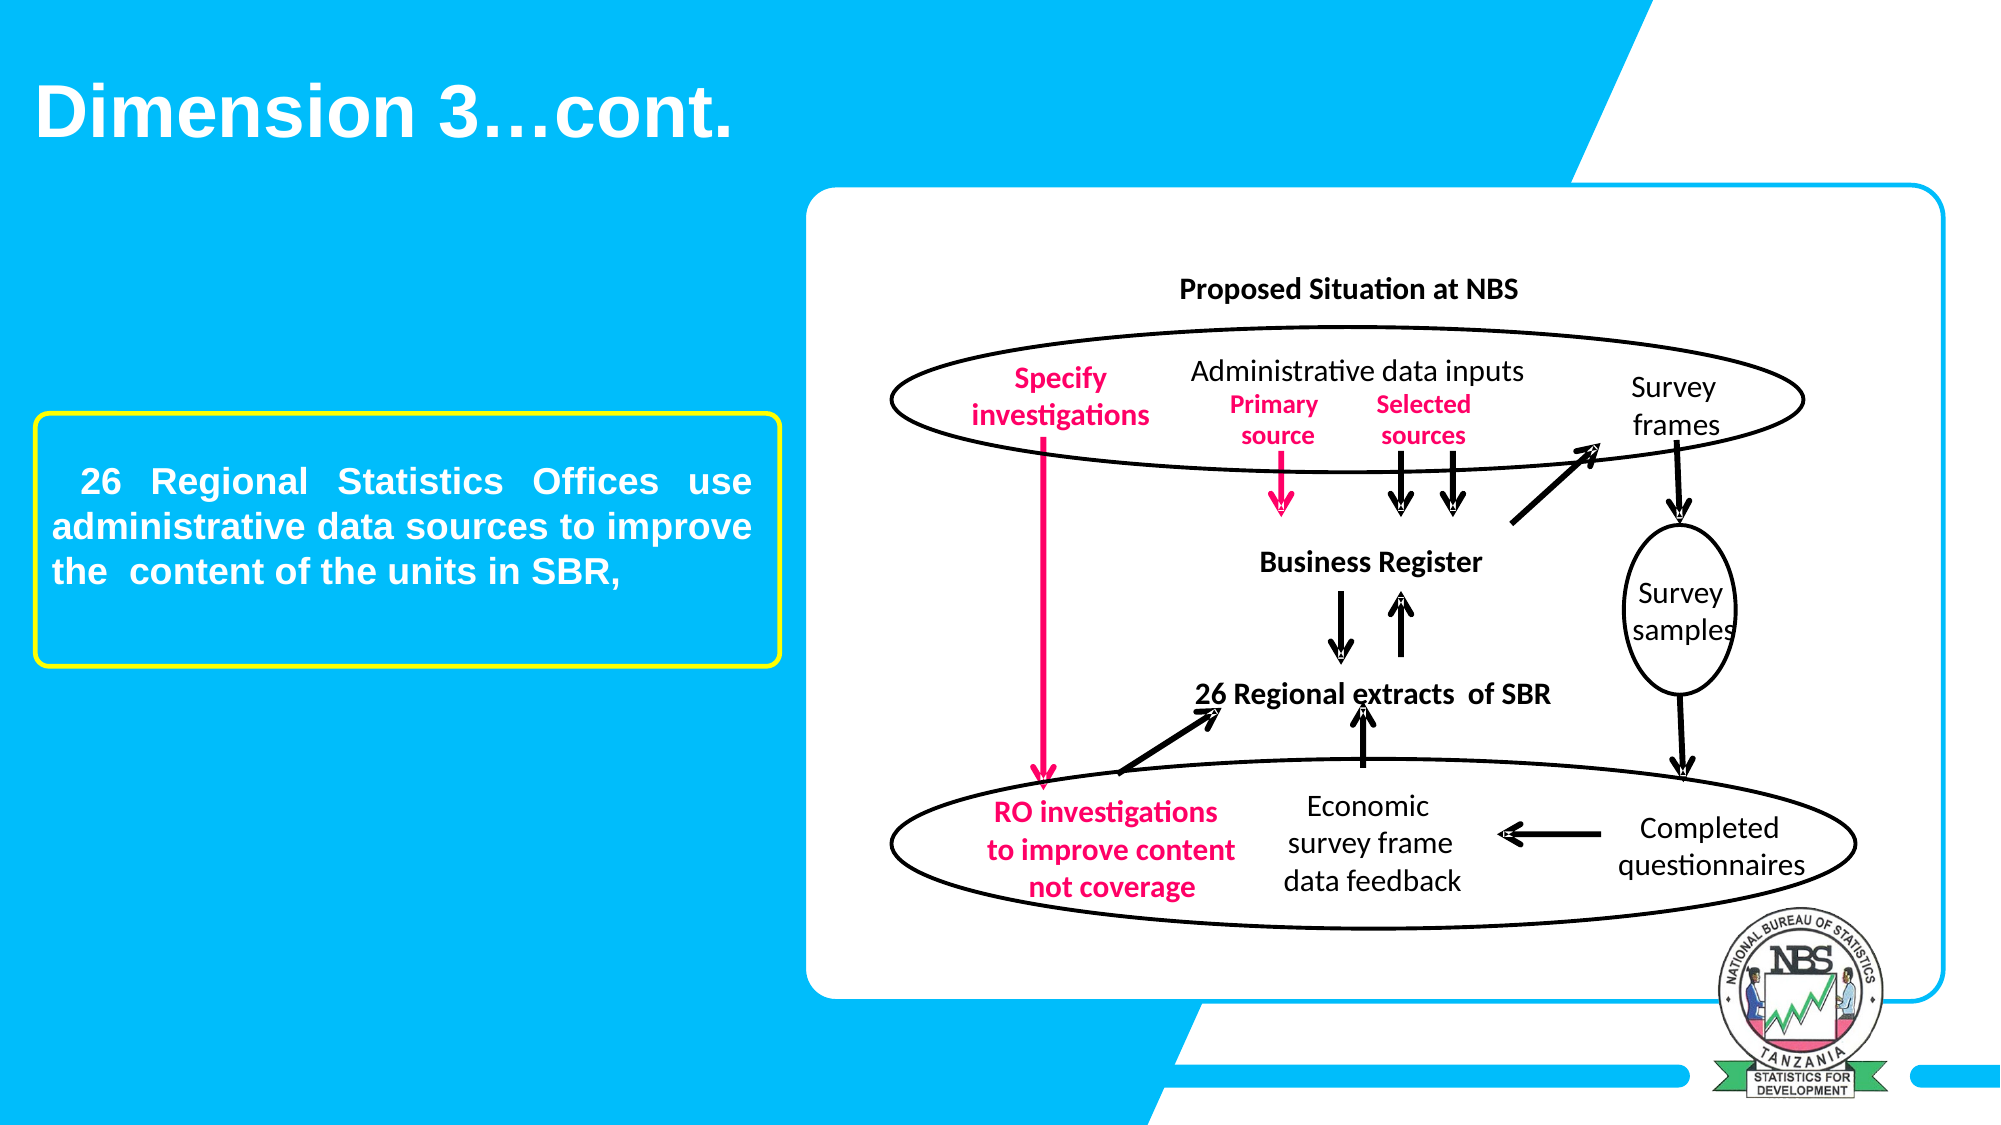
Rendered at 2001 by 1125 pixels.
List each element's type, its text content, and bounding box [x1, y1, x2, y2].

text_box [1908, 1063, 2000, 1089]
text_box [34, 412, 781, 668]
picture [1711, 906, 1889, 1099]
text_box [802, 184, 1945, 1003]
text_box [0, 1063, 1691, 1089]
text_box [891, 211, 1856, 936]
text_box Dimension 3…cont. [19, 65, 1714, 161]
